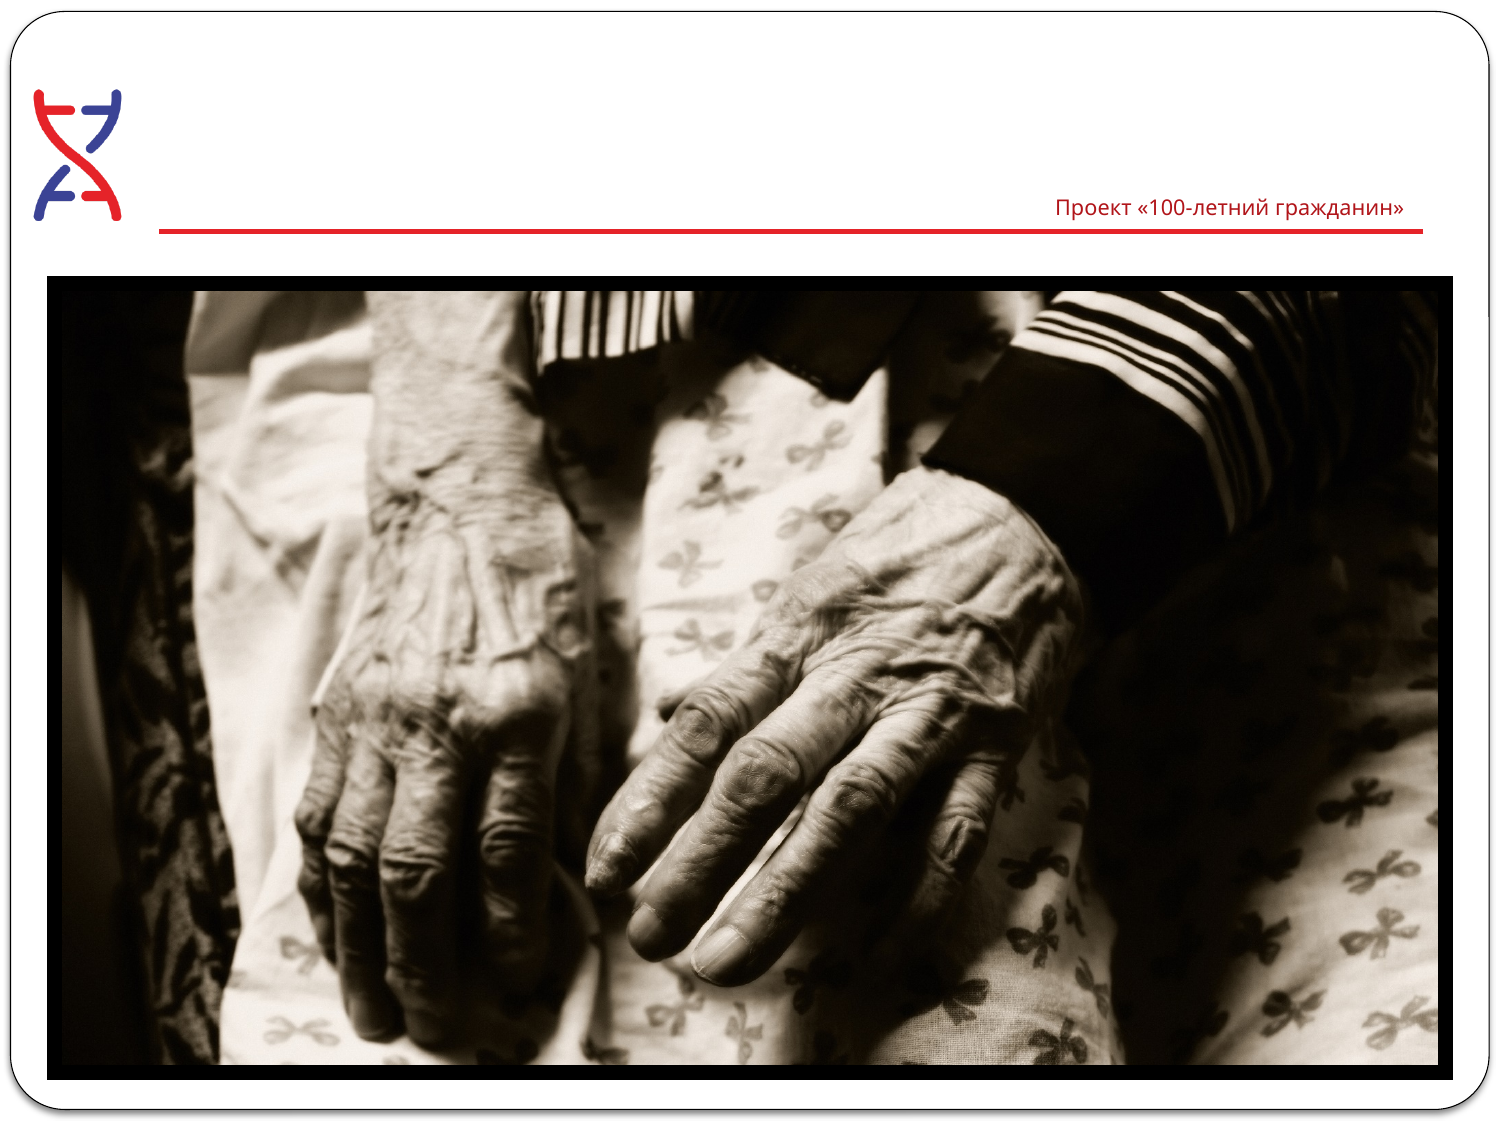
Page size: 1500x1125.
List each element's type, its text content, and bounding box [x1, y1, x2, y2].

picture [61, 290, 1439, 1066]
title Проект «100-летний гражданин» [150, 81, 1425, 235]
picture [33, 89, 125, 221]
